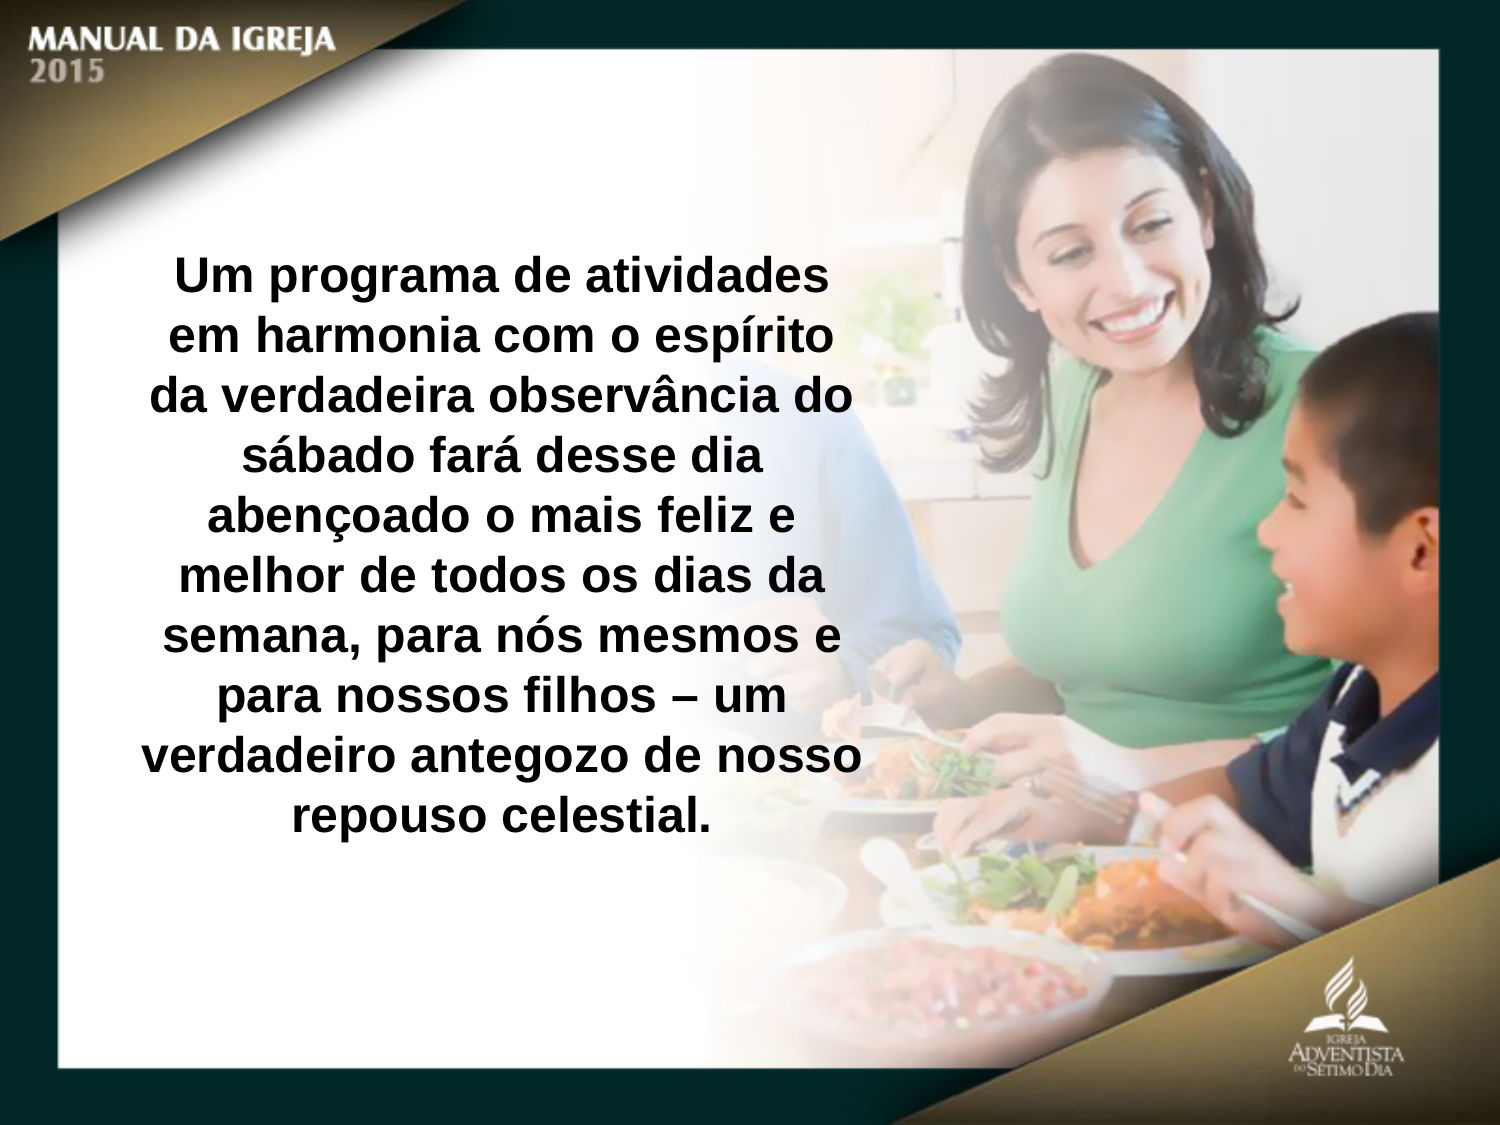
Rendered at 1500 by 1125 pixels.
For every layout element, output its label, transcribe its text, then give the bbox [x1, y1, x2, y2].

picture [0, 0, 1500, 1125]
text_box Um programa de atividades em harmonia com o espírito da verdadeira observância do sábado fará desse dia abençoado o mais feliz e melhor de todos os dias da semana, para nós mesmos e para nossos filhos – um verdadeiro antegozo de nosso repouso celestial. [124, 234, 880, 850]
